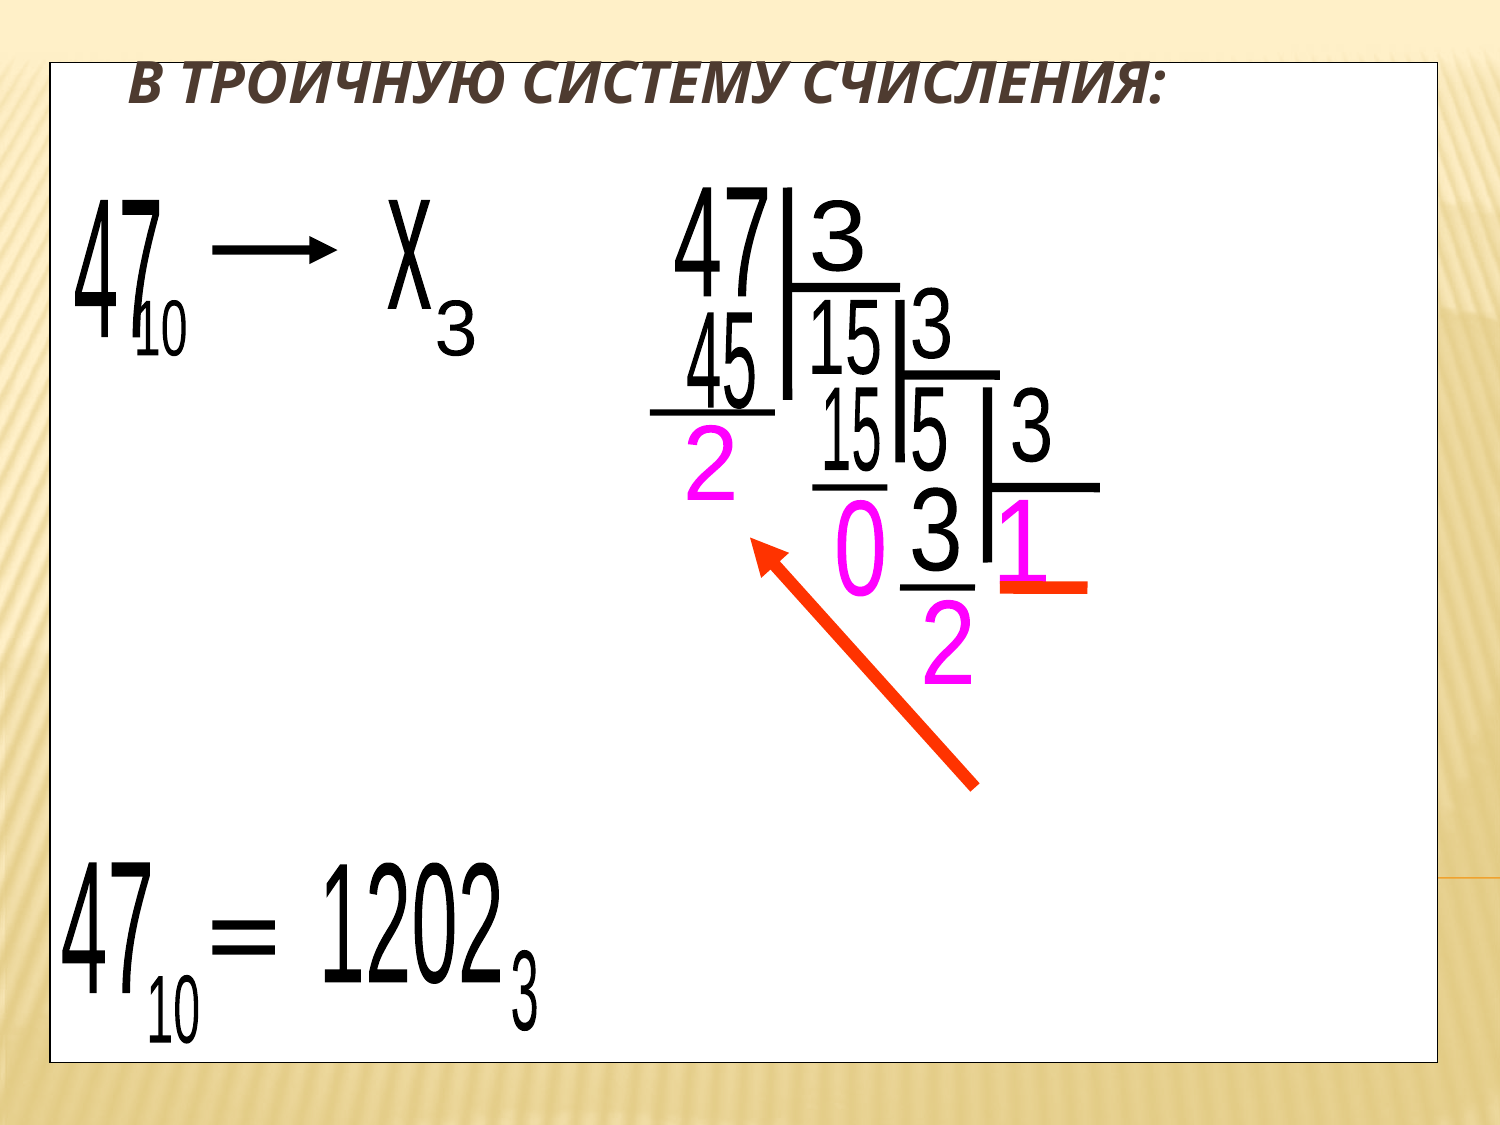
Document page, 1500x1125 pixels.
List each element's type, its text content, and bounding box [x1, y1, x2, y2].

text_box [750, 537, 976, 788]
text_box [212, 243, 338, 257]
text_box [50, 62, 1438, 1063]
title В троичную систему счисления: [112, 37, 1388, 163]
